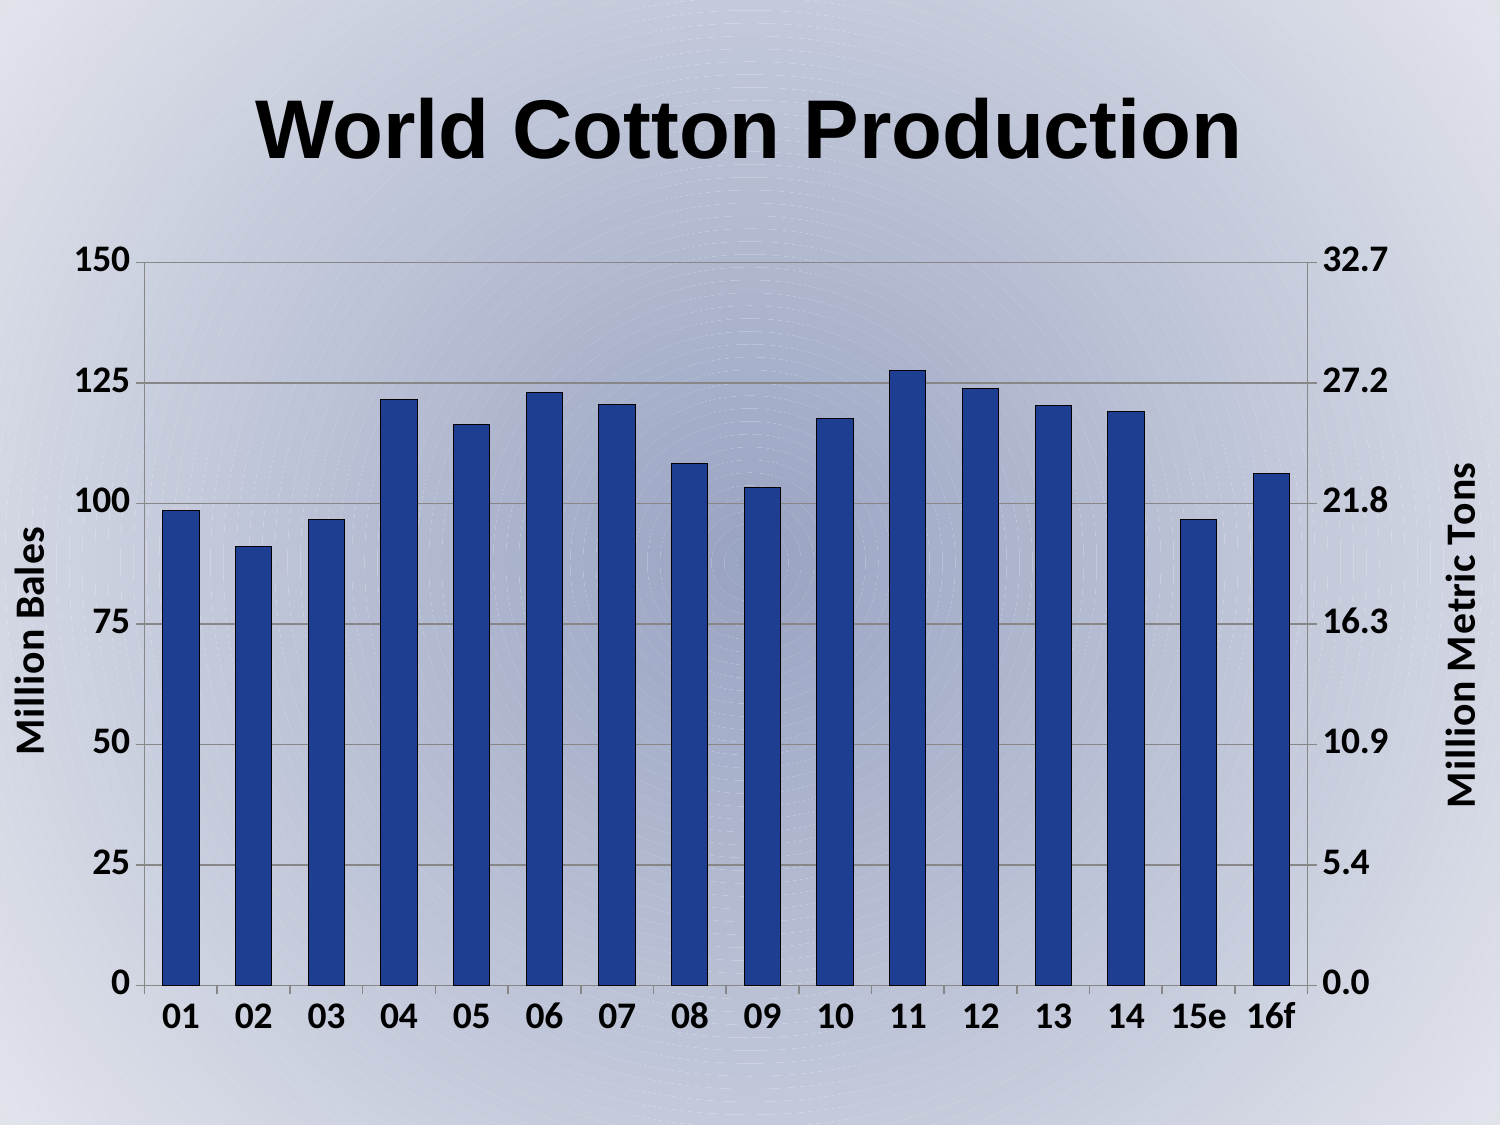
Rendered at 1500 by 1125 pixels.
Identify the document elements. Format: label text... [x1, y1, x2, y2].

chart [0, 174, 1500, 1075]
text_box World Cotton Production [37, 49, 1462, 174]
